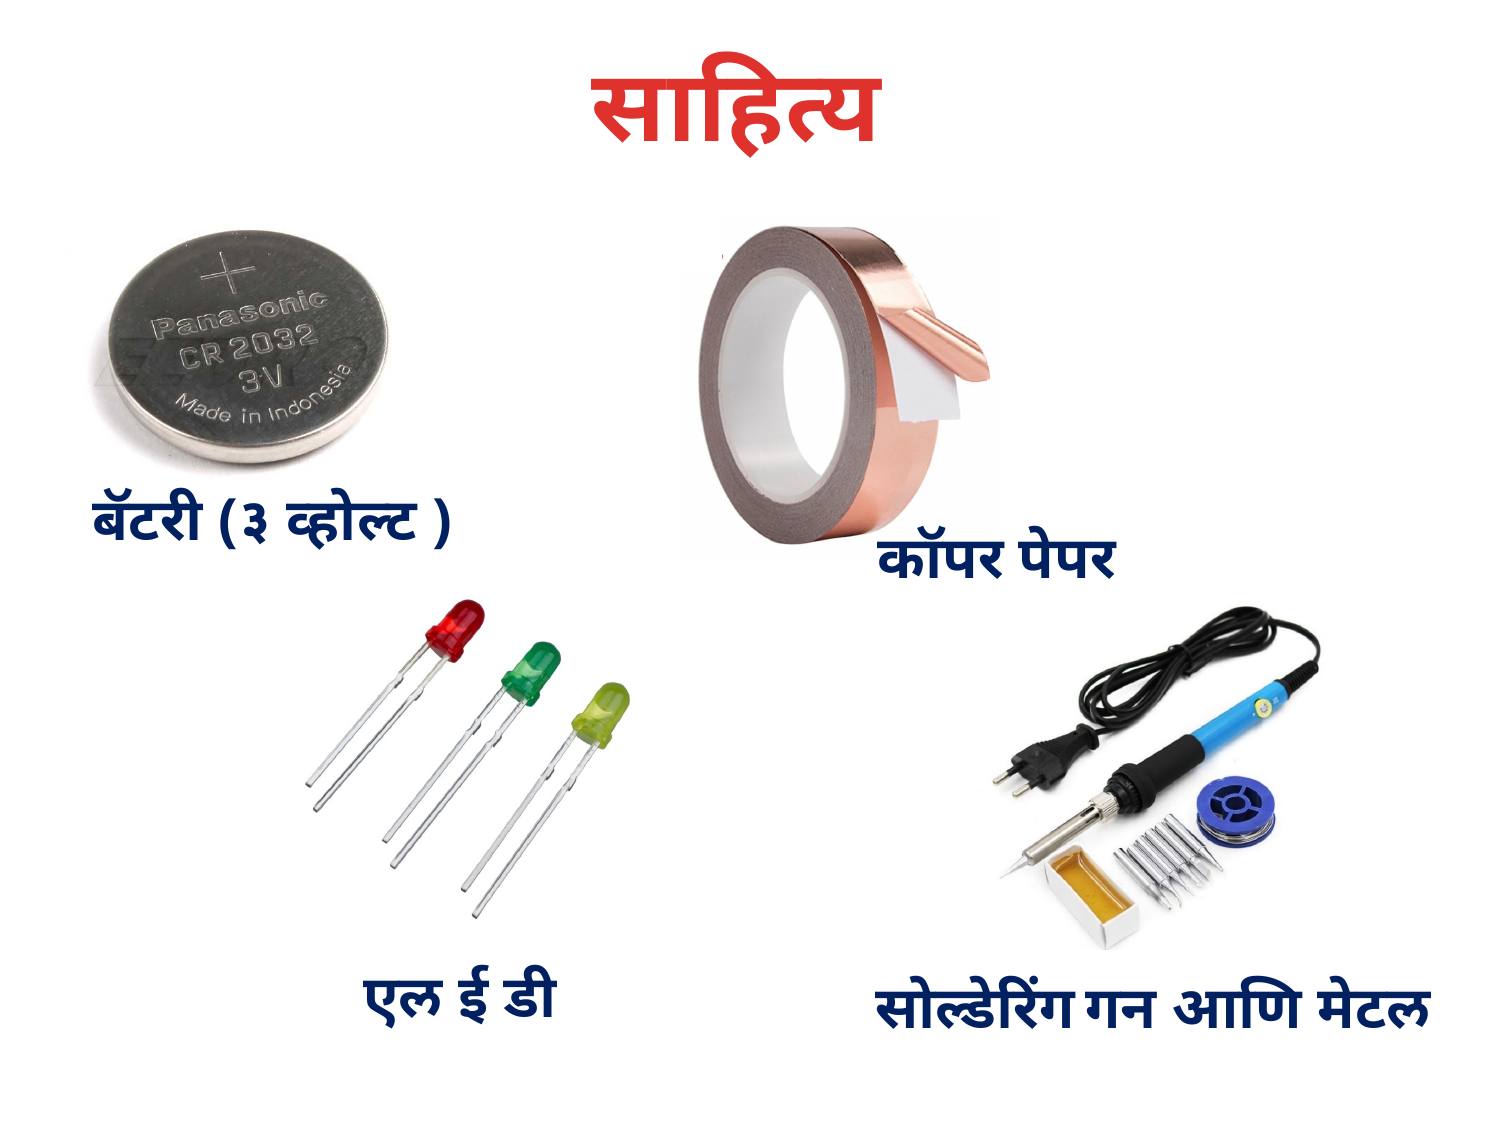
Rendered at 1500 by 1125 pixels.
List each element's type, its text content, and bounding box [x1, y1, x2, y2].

picture [299, 587, 638, 926]
text_box कॉपर पेपर [787, 512, 1147, 598]
picture [974, 587, 1338, 951]
text_box सोल्डेरिंग गन आणि मेटल [860, 962, 1446, 1048]
text_box साहित्य [74, 45, 1425, 233]
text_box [674, 212, 1001, 563]
text_box बॅटरी (३ व्होल्ट ) [3, 474, 467, 560]
text_box एल ई डी [348, 951, 587, 1037]
picture [62, 212, 398, 501]
